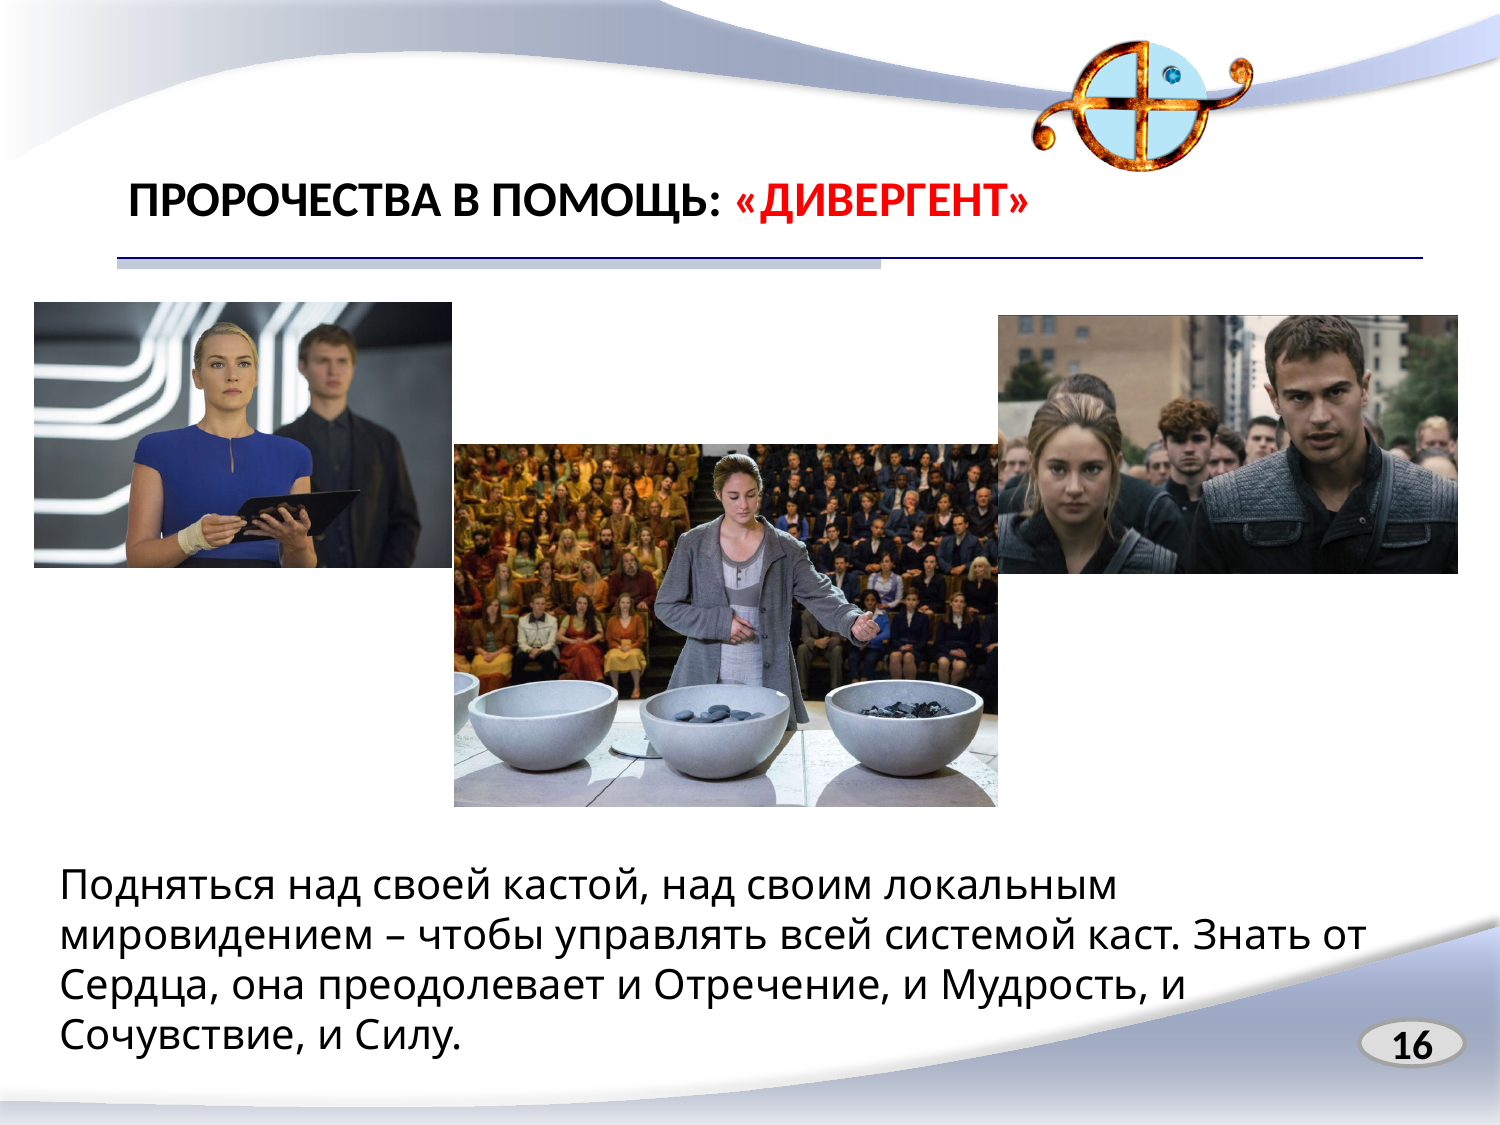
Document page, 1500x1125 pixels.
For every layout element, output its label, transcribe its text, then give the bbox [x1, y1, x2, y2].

text_box 16 [1388, 1017, 1467, 1069]
title ПРОРОЧЕСТВА В ПОМОЩЬ: «ДИВЕРГЕНТ» [113, 160, 1425, 232]
text_box Подняться над своей кастой, над своим локальным мировидением – чтобы управлять всей системой каст. Знать от Сердца, она преодолевает и Отречение, и Мудрость, и Сочувствие, и Силу. [44, 850, 1409, 1066]
picture [1031, 35, 1254, 160]
picture [34, 302, 452, 568]
picture [454, 315, 1458, 807]
